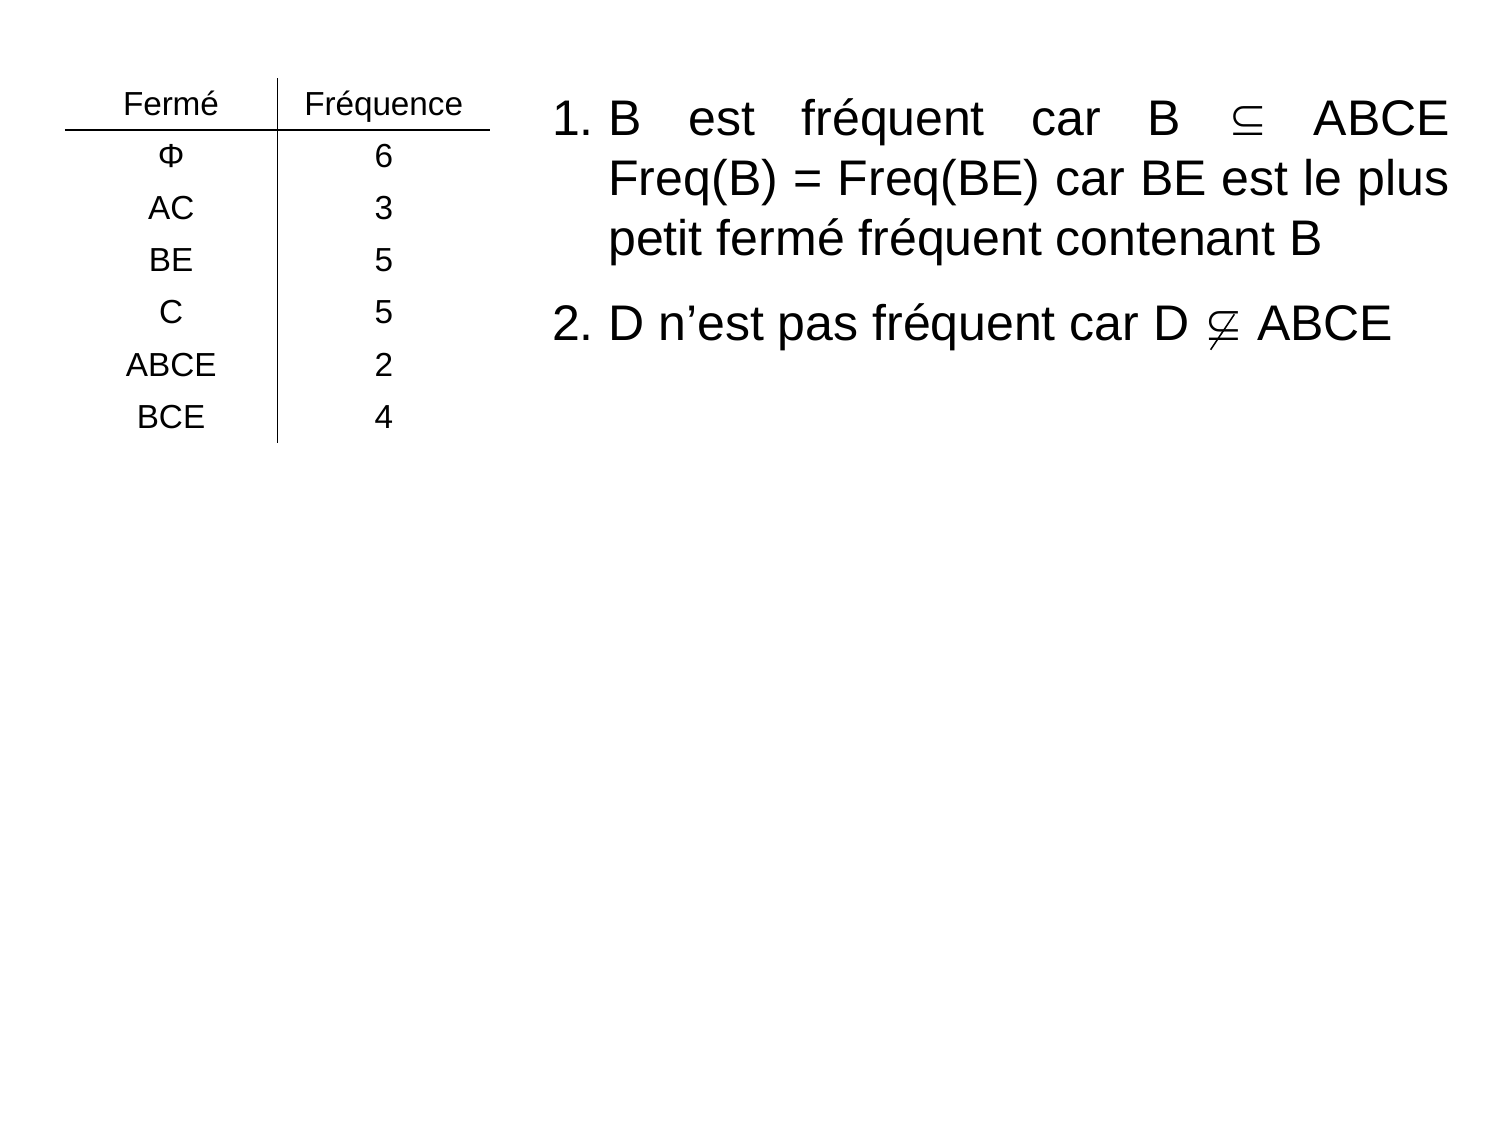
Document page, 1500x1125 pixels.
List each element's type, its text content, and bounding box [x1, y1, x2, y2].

table_cell ABCE [65, 339, 277, 391]
table_header Fermé [65, 78, 277, 129]
table_cell BE [65, 234, 277, 286]
table_cell 2 [278, 339, 490, 391]
table_cell Φ [65, 131, 277, 182]
table_cell AC [65, 182, 277, 234]
table_header Fréquence [278, 78, 490, 129]
table_cell 6 [278, 131, 490, 182]
table_cell 3 [278, 182, 490, 234]
table_cell 5 [278, 234, 490, 286]
text_box B est fréquent car B  ABCE Freq(B) = Freq(BE) car BE est le plus petit fermé fréquent contenant B D n’est pas fréquent car D  ABCE [537, 78, 1465, 358]
table_cell C [65, 286, 277, 339]
table_cell 4 [278, 391, 490, 443]
table_cell BCE [65, 391, 277, 443]
table_cell 5 [278, 286, 490, 339]
